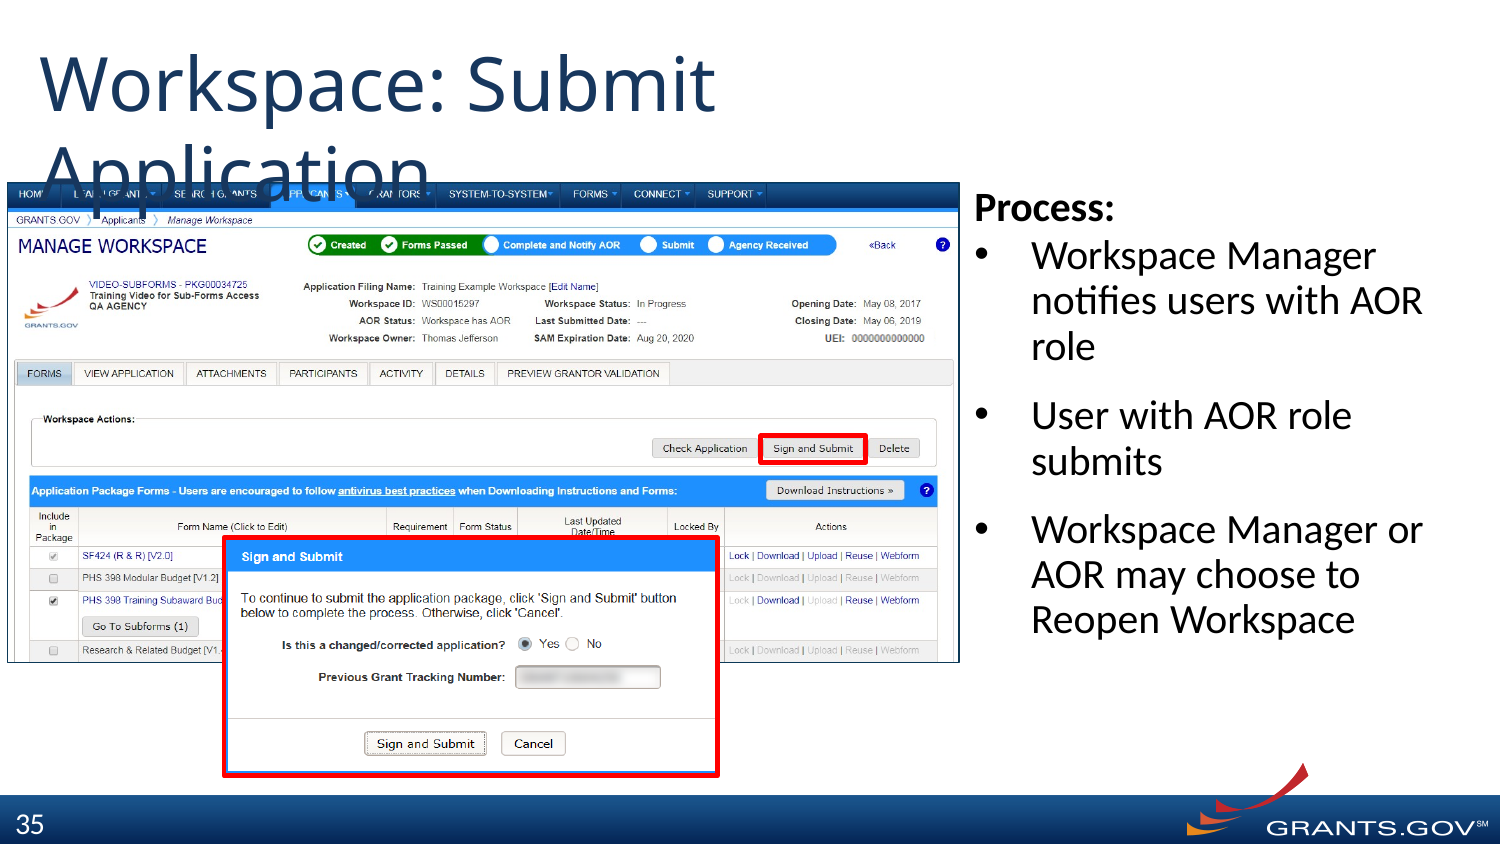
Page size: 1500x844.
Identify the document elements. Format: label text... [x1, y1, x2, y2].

picture [0, 763, 1500, 844]
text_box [6, 181, 961, 779]
slide_number 35 [8, 810, 54, 844]
title Workspace: Submit Application [37, 34, 1065, 217]
text_box Process: Workspace Manager notifies users with AOR role User with AOR role submits Workspace Manager or AOR may choose to Reopen Workspace [972, 179, 1428, 643]
